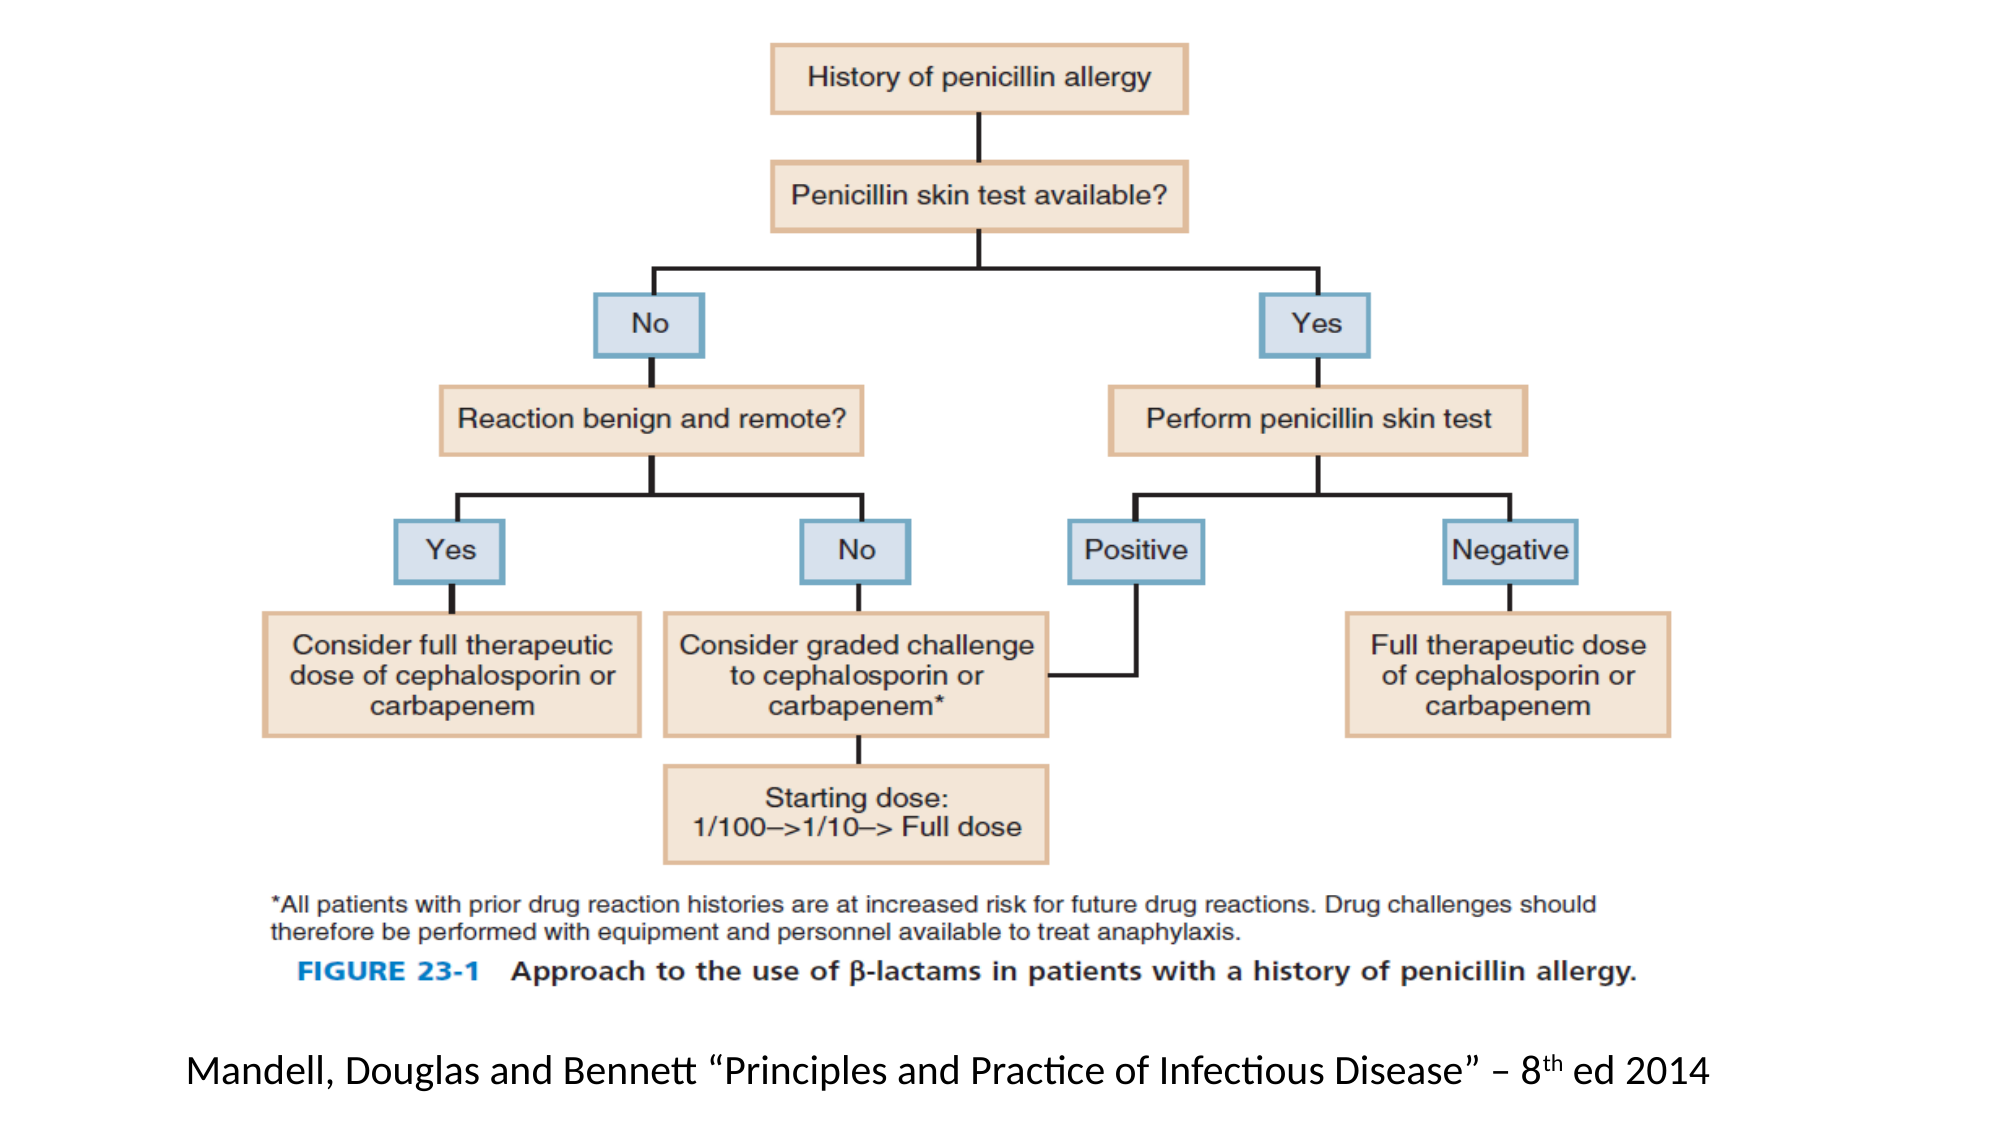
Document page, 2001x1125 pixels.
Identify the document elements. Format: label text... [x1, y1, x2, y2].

title Mandell, Douglas and Bennett “Principles and Practice of Infectious Disease” – 8th ed 2014 [52, 1031, 1844, 1105]
picture [176, 13, 1719, 1011]
